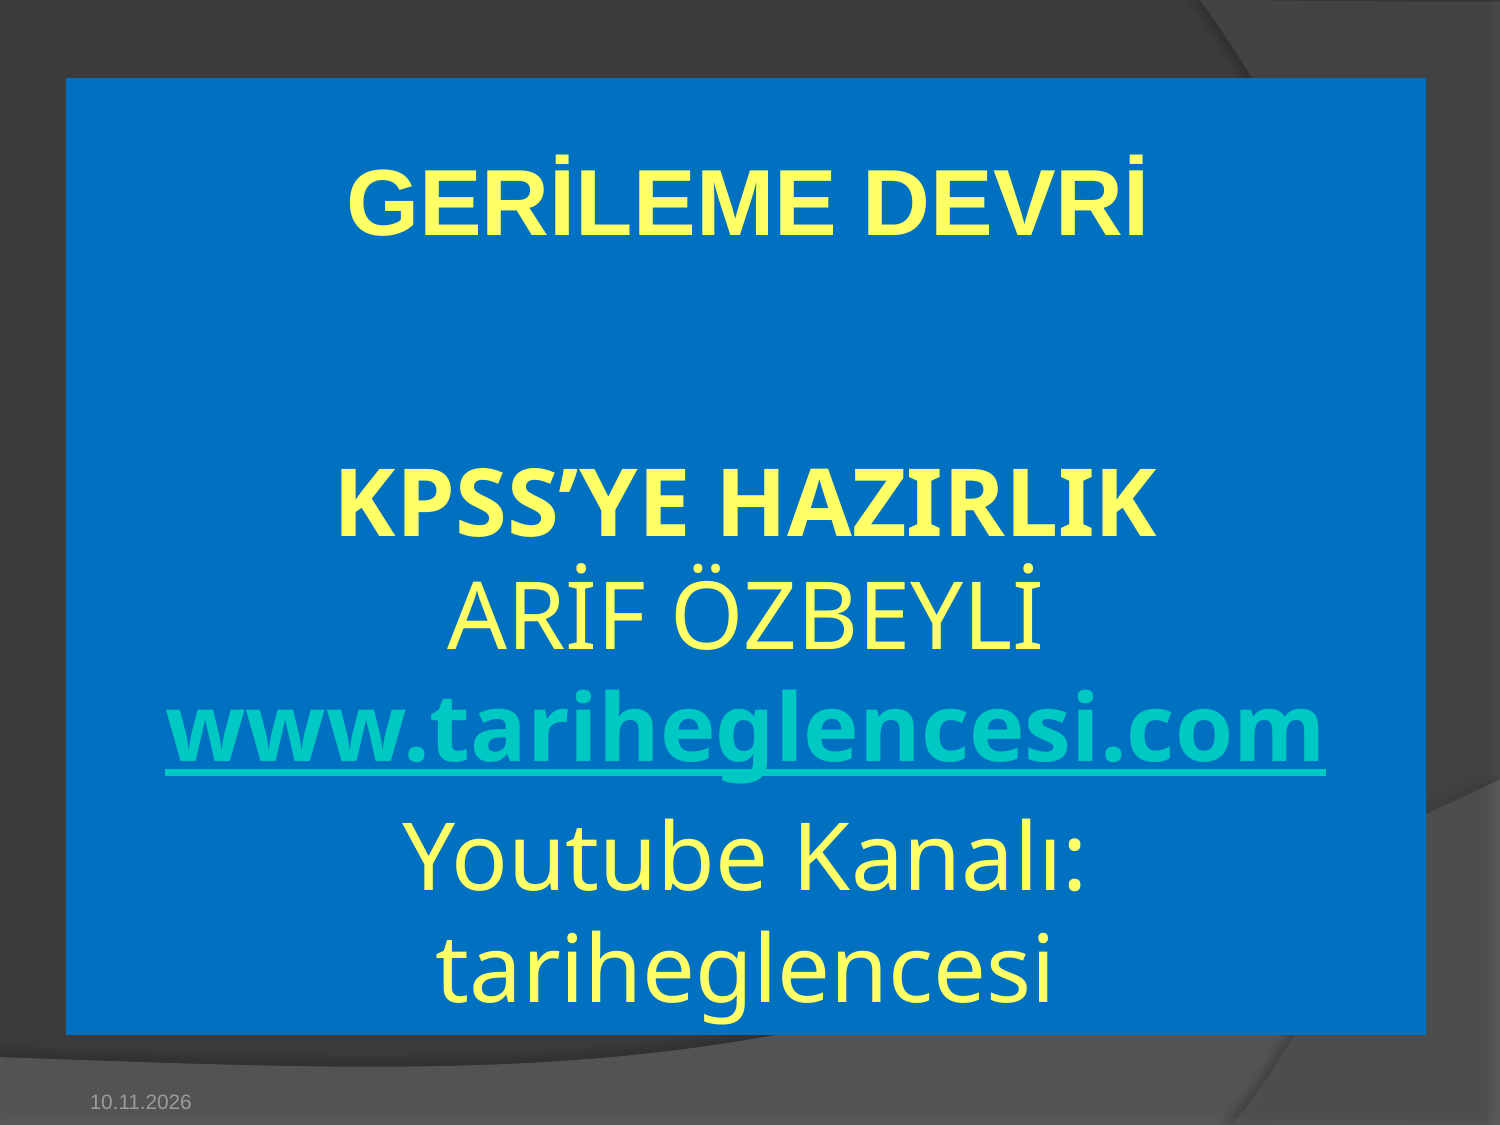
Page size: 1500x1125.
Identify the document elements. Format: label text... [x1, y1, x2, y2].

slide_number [75, 1053, 425, 1114]
list GERİLEME DEVRİ KPSS’YE HAZIRLIK ARİF ÖZBEYLİ www.tariheglencesi.com Youtube Kanalı: tariheglencesi [65, 78, 1427, 1035]
